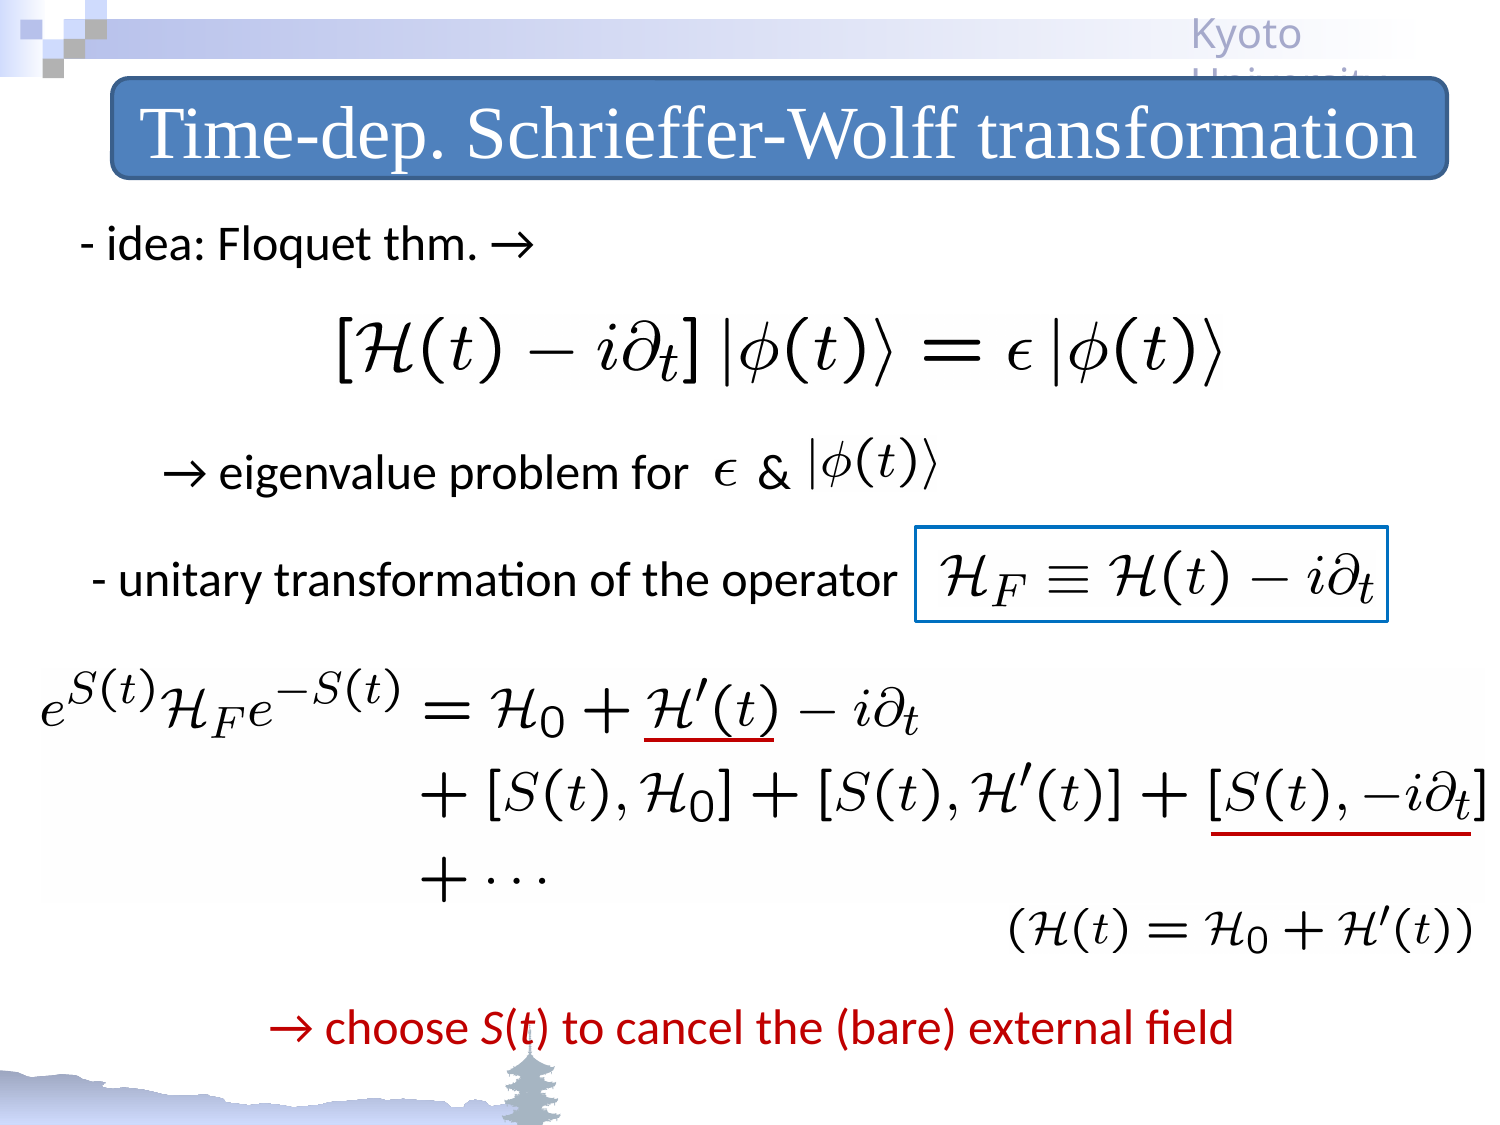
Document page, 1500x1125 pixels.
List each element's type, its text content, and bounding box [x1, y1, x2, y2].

text_box Time-dep. Schrieffer-Wolff transformation [109, 76, 1450, 181]
picture [808, 435, 937, 492]
picture [41, 668, 1485, 955]
picture [714, 459, 739, 487]
text_box → eigenvalue problem for & [147, 432, 1258, 508]
text_box - idea: Floquet thm. → [64, 203, 1294, 278]
text_box → choose S(t) to cancel the (bare) external field [253, 987, 1282, 1063]
picture [336, 314, 1223, 390]
text_box - unitary transformation of the operator [76, 538, 910, 614]
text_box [915, 526, 1389, 622]
